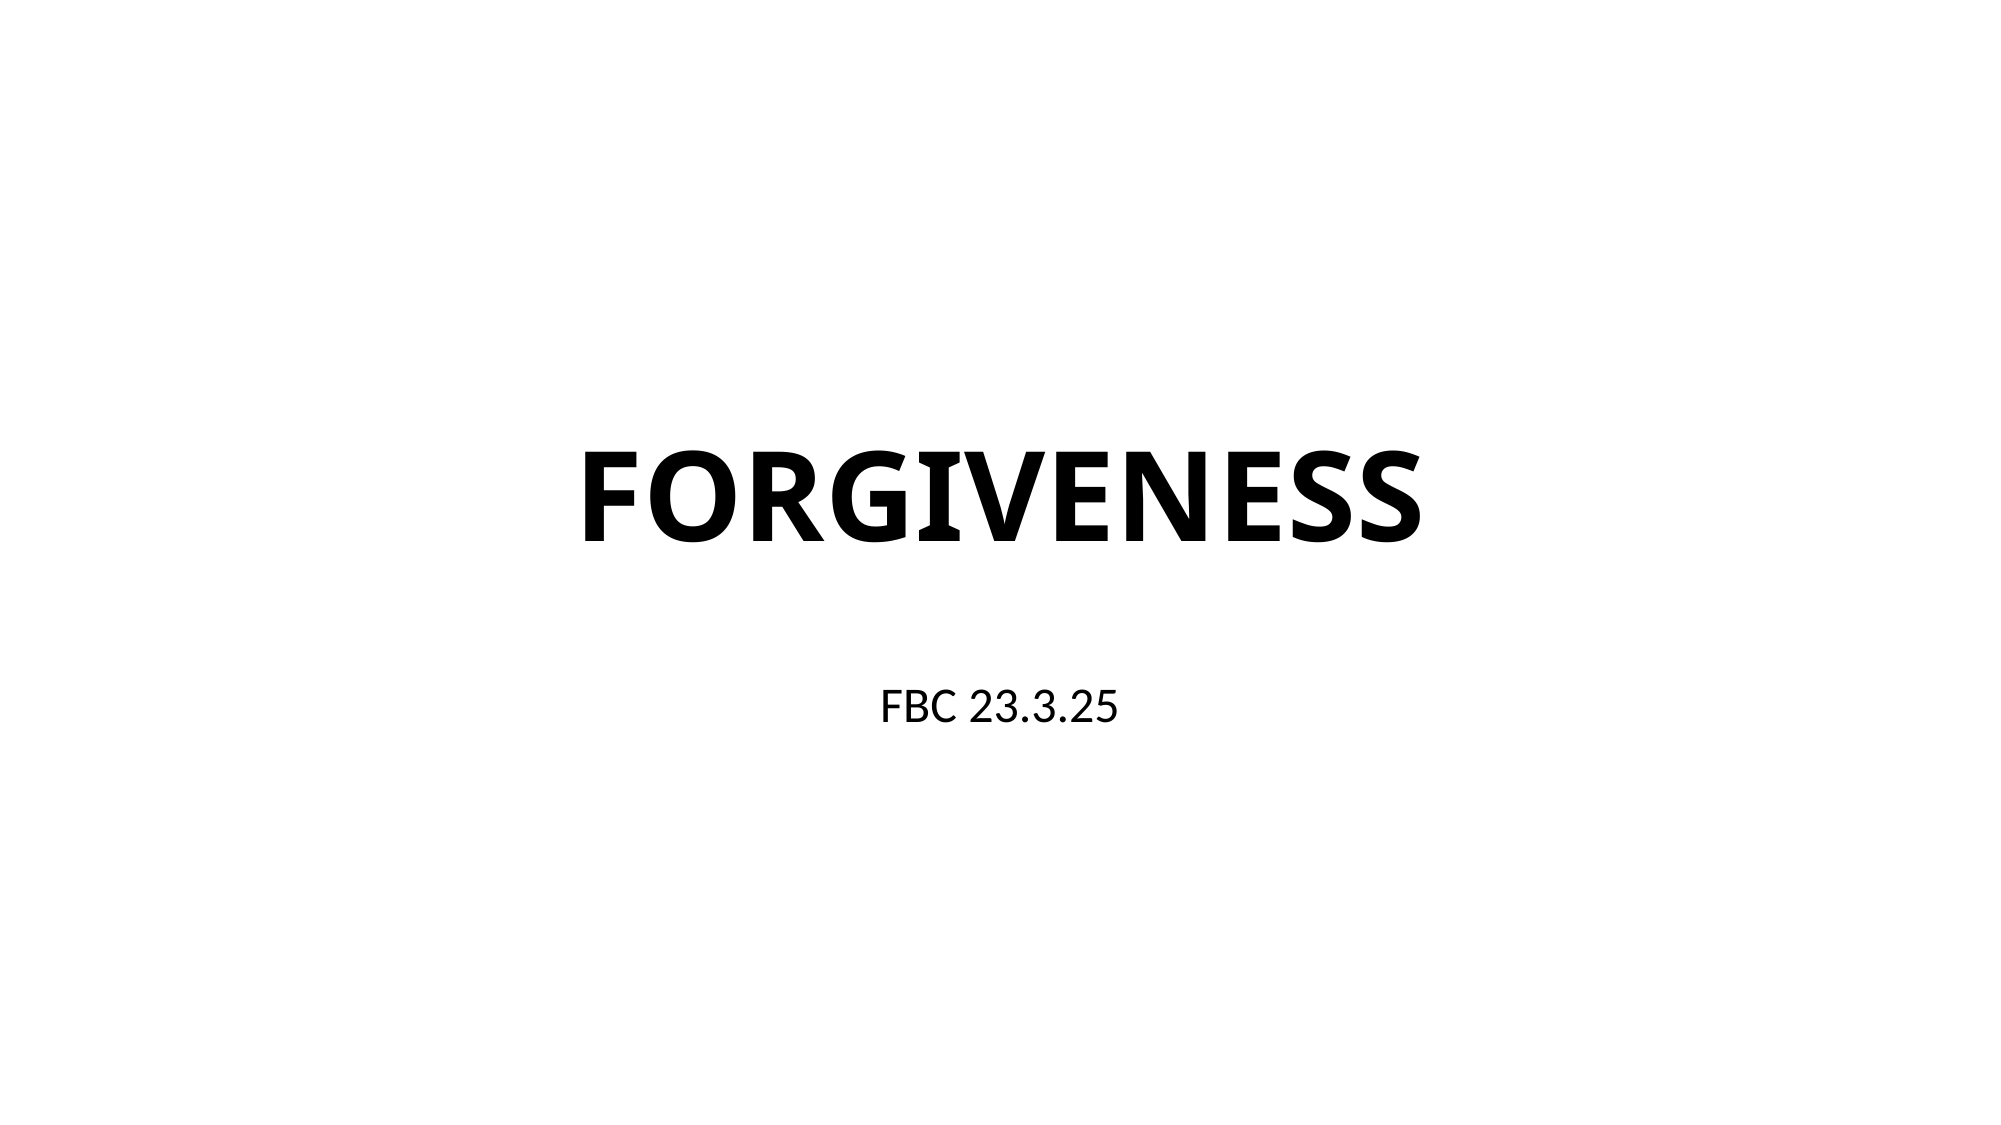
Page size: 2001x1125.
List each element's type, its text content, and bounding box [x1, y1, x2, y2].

subtitle FBC 23.3.25 [249, 590, 1750, 863]
title FORGIVENESS [249, 184, 1750, 576]
